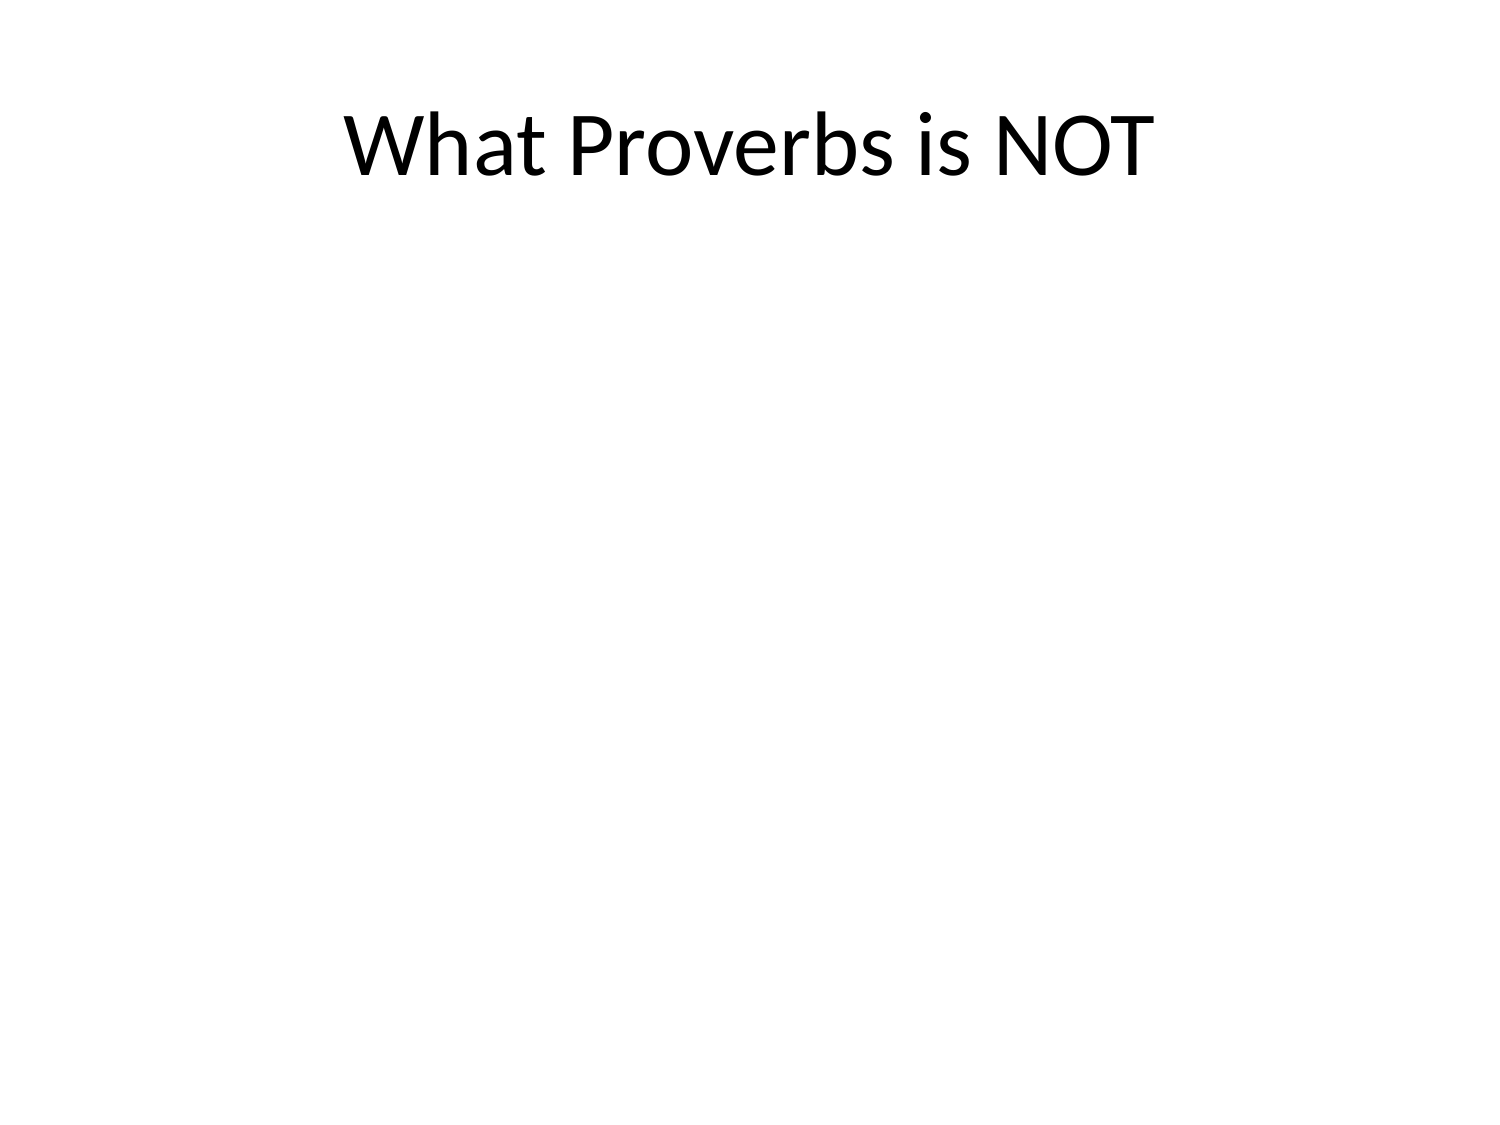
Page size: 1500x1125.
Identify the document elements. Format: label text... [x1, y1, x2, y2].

title What Proverbs is NOT [75, 45, 1425, 233]
